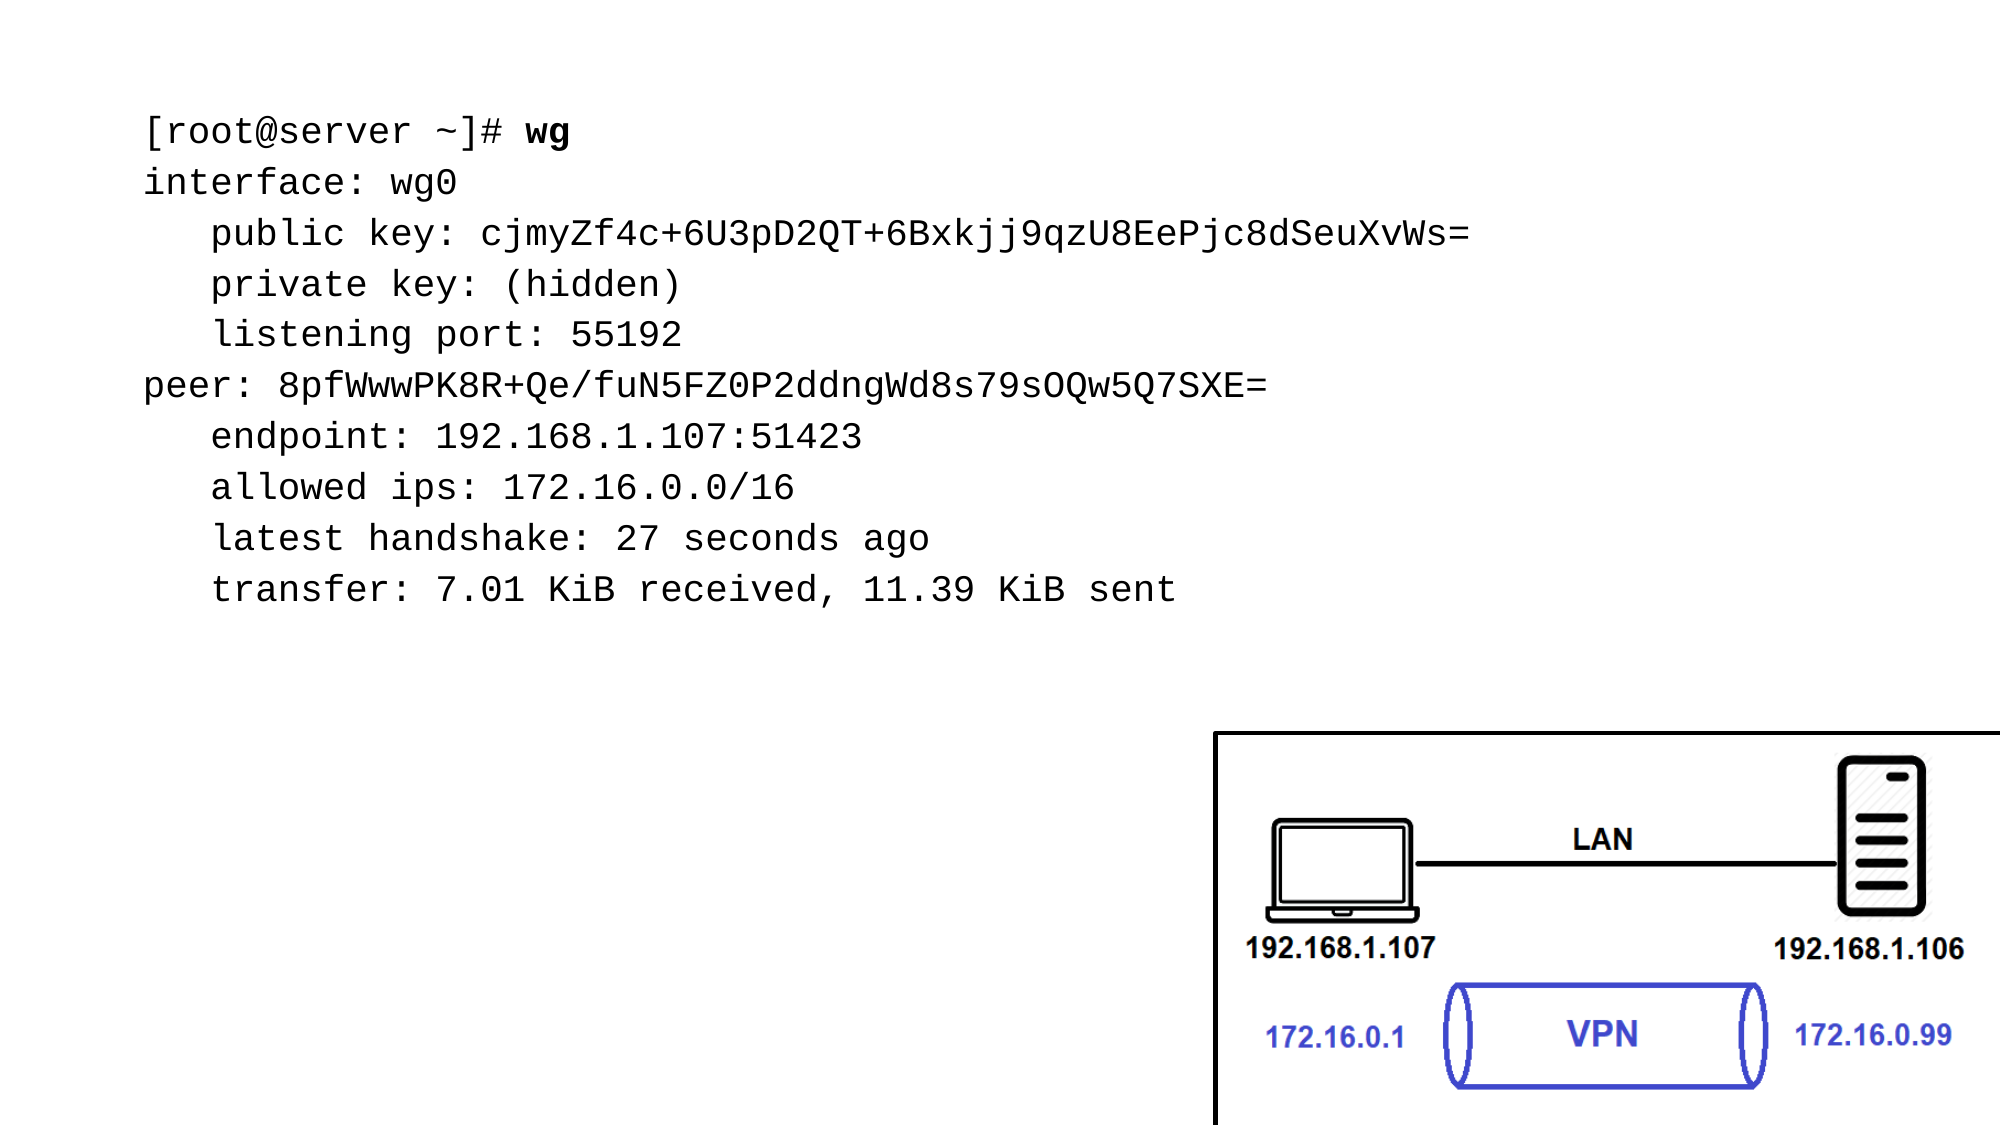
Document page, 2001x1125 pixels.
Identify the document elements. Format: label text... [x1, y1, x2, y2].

picture [1217, 734, 2000, 1125]
list [root@server ~]# wg interface: wg0 public key: cjmyZf4c+6U3pD2QT+6Bxkjj9qzU8EePjc8dSeuXvWs= private key: (hidden) listening port: 55192 peer: 8pfWwwPK8R+Qe/fuN5FZ0P2ddngWd8s79sOQw5Q7SXE= endpoint: 192.168.1.107:51423 allowed ips: 172.16.0.0/16 latest handshake: 27 seconds ago transfer: 7.01 KiB received, 11.39 KiB sent [52, 103, 1955, 1083]
